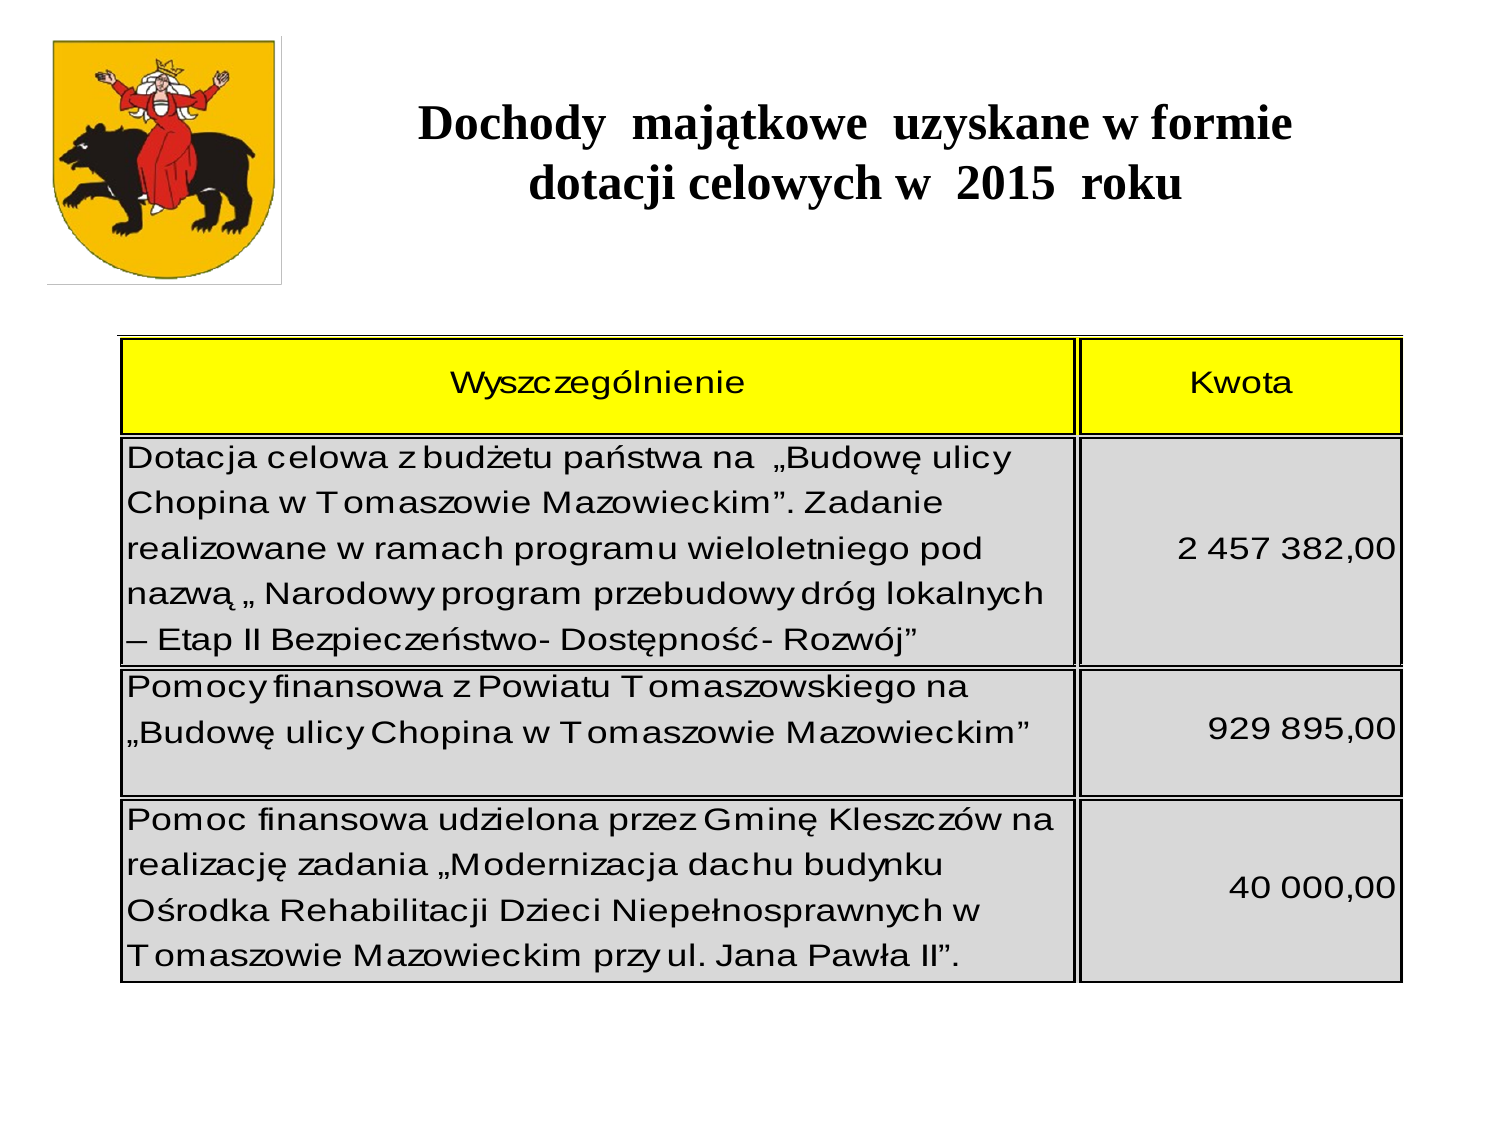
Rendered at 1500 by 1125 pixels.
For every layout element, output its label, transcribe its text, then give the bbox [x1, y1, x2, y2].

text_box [116, 335, 1407, 986]
picture [46, 34, 282, 286]
text_box Dochody majątkowe uzyskane w formie dotacji celowych w 2015 roku [374, 81, 1336, 217]
